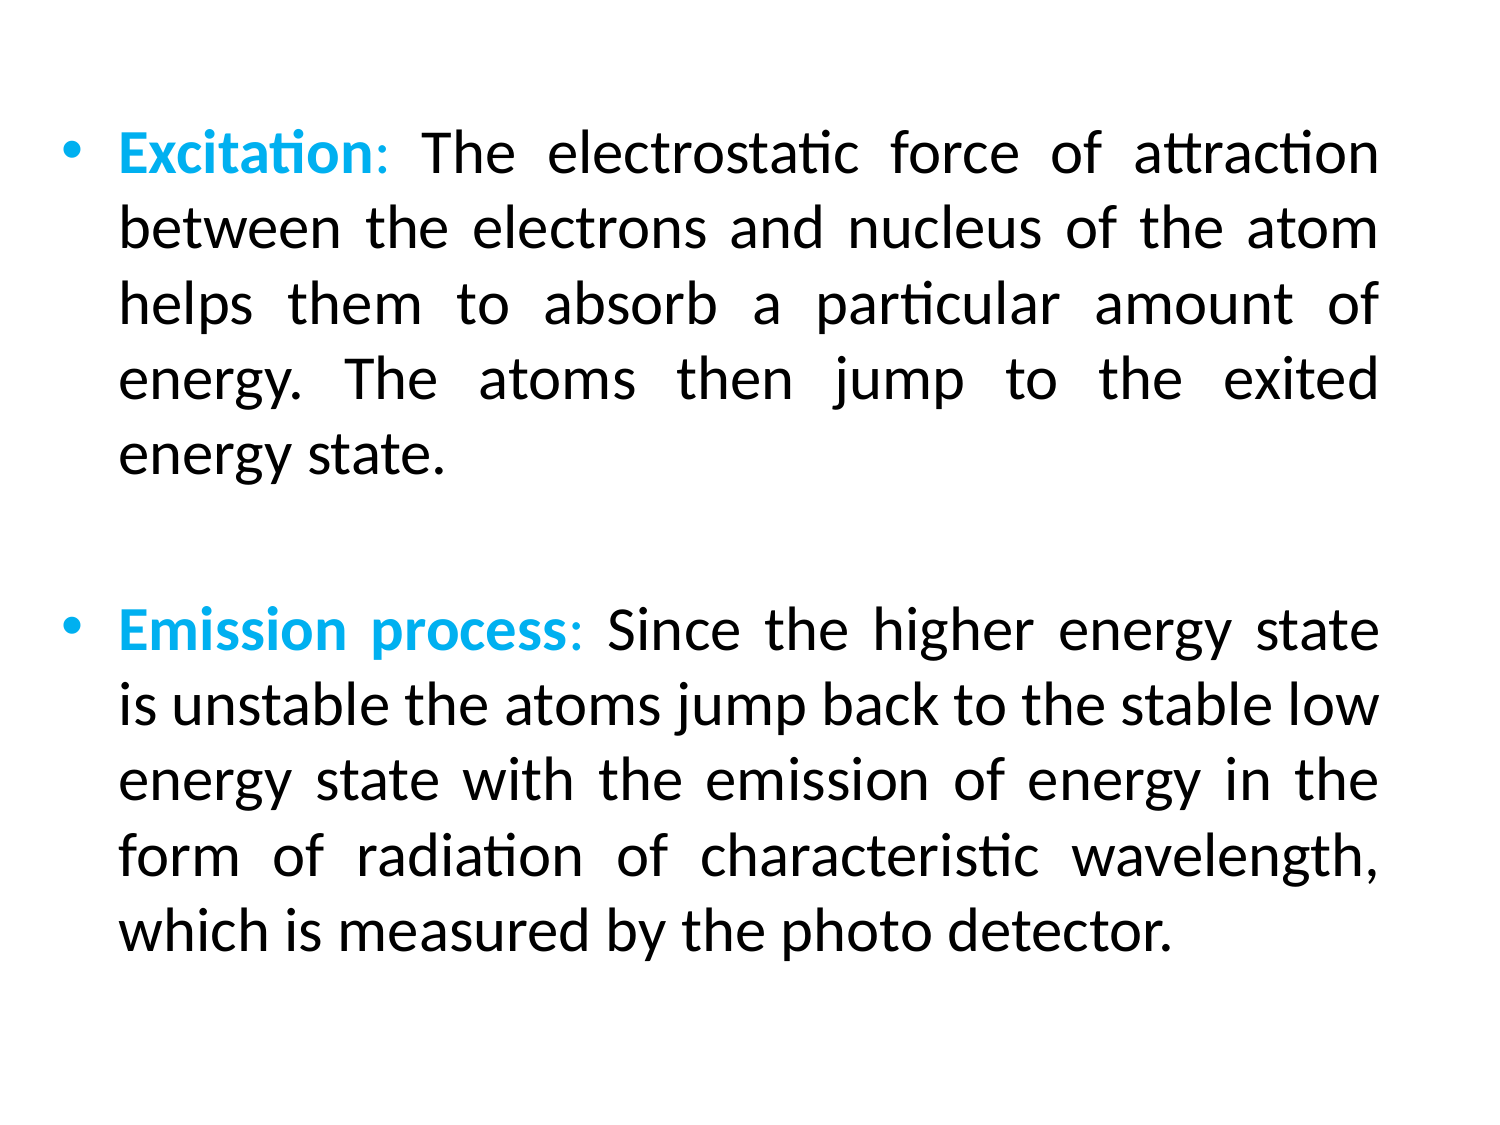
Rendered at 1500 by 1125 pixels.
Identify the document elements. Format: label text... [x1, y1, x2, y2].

list Excitation: The electrostatic force of attraction between the electrons and nucleus of the atom helps them to absorb a particular amount of energy. The atoms then jump to the exited energy state. Emission process: Since the higher energy state is unstable the atoms jump back to the stable low energy state with the emission of energy in the form of radiation of characteristic wavelength, which is measured by the photo detector. [46, 103, 1397, 984]
